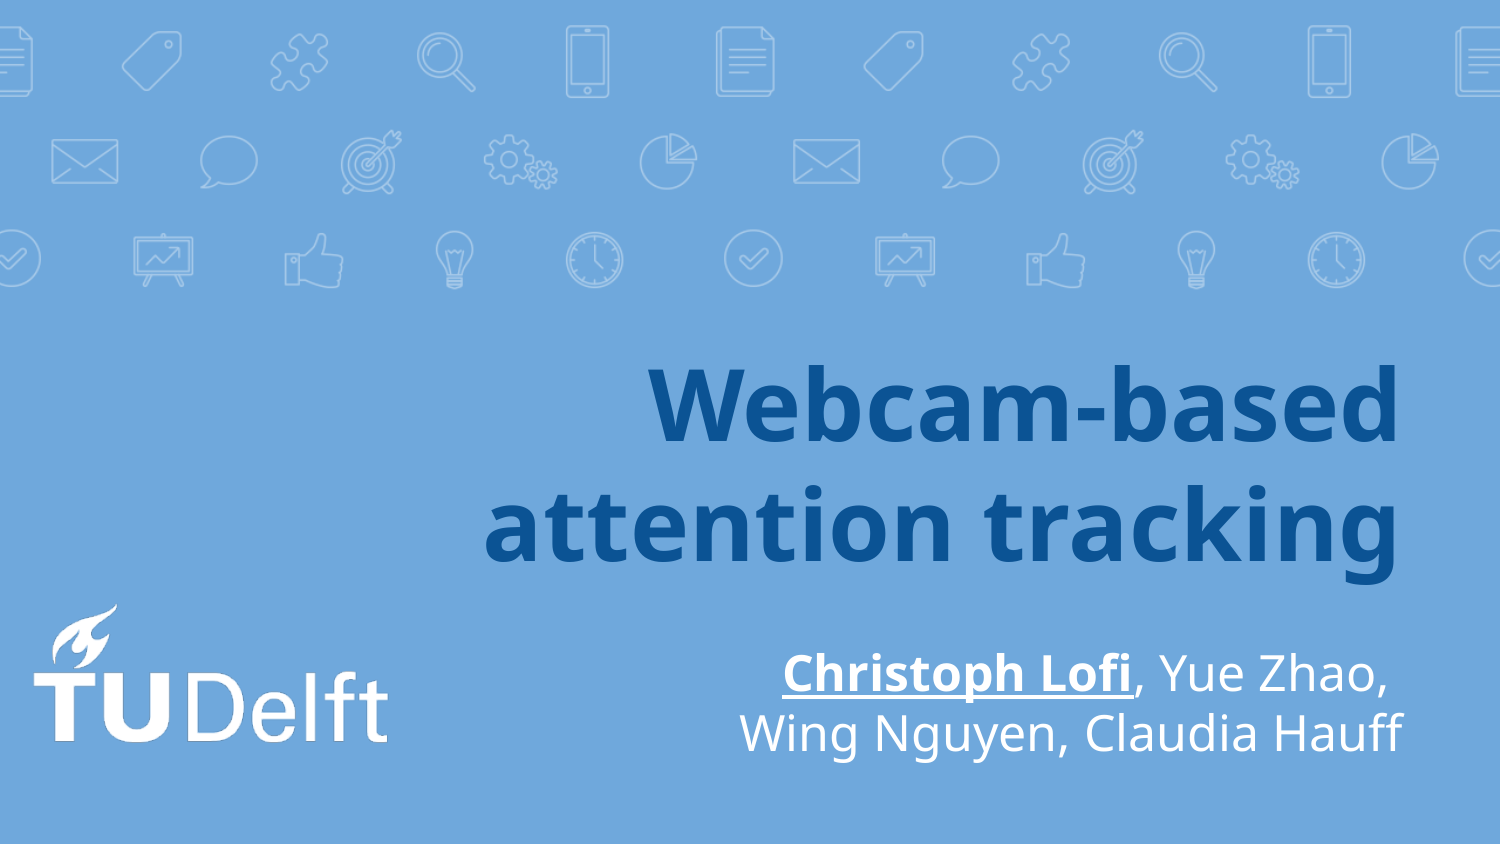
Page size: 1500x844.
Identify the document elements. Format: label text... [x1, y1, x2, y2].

title Webcam-based attention tracking Christoph Lofi, Yue Zhao, Wing Nguyen, Claudia Hauff [188, 322, 1419, 777]
picture [0, 570, 443, 844]
